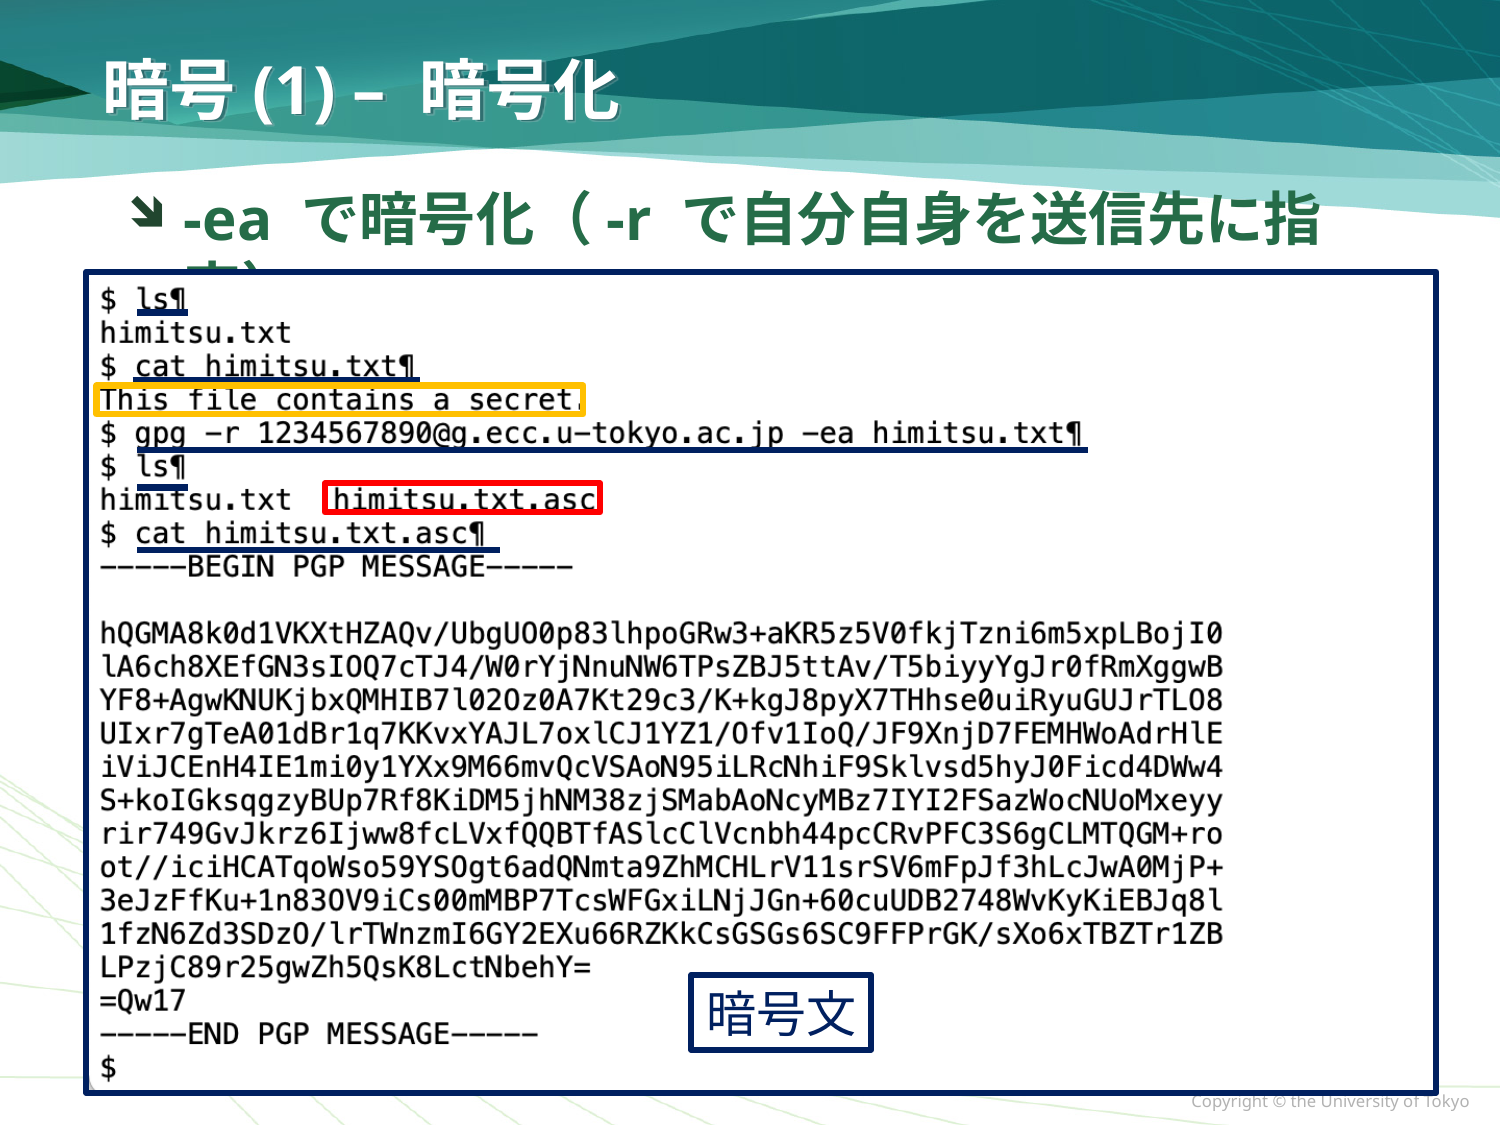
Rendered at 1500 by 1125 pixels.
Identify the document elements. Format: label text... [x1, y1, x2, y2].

picture [0, 0, 1500, 1125]
list -ea で暗号化（-r で自分自身を送信先に指定） [112, 174, 1450, 275]
title 暗号(1) – 暗号化 [87, 41, 1450, 135]
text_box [88, 274, 1434, 1090]
